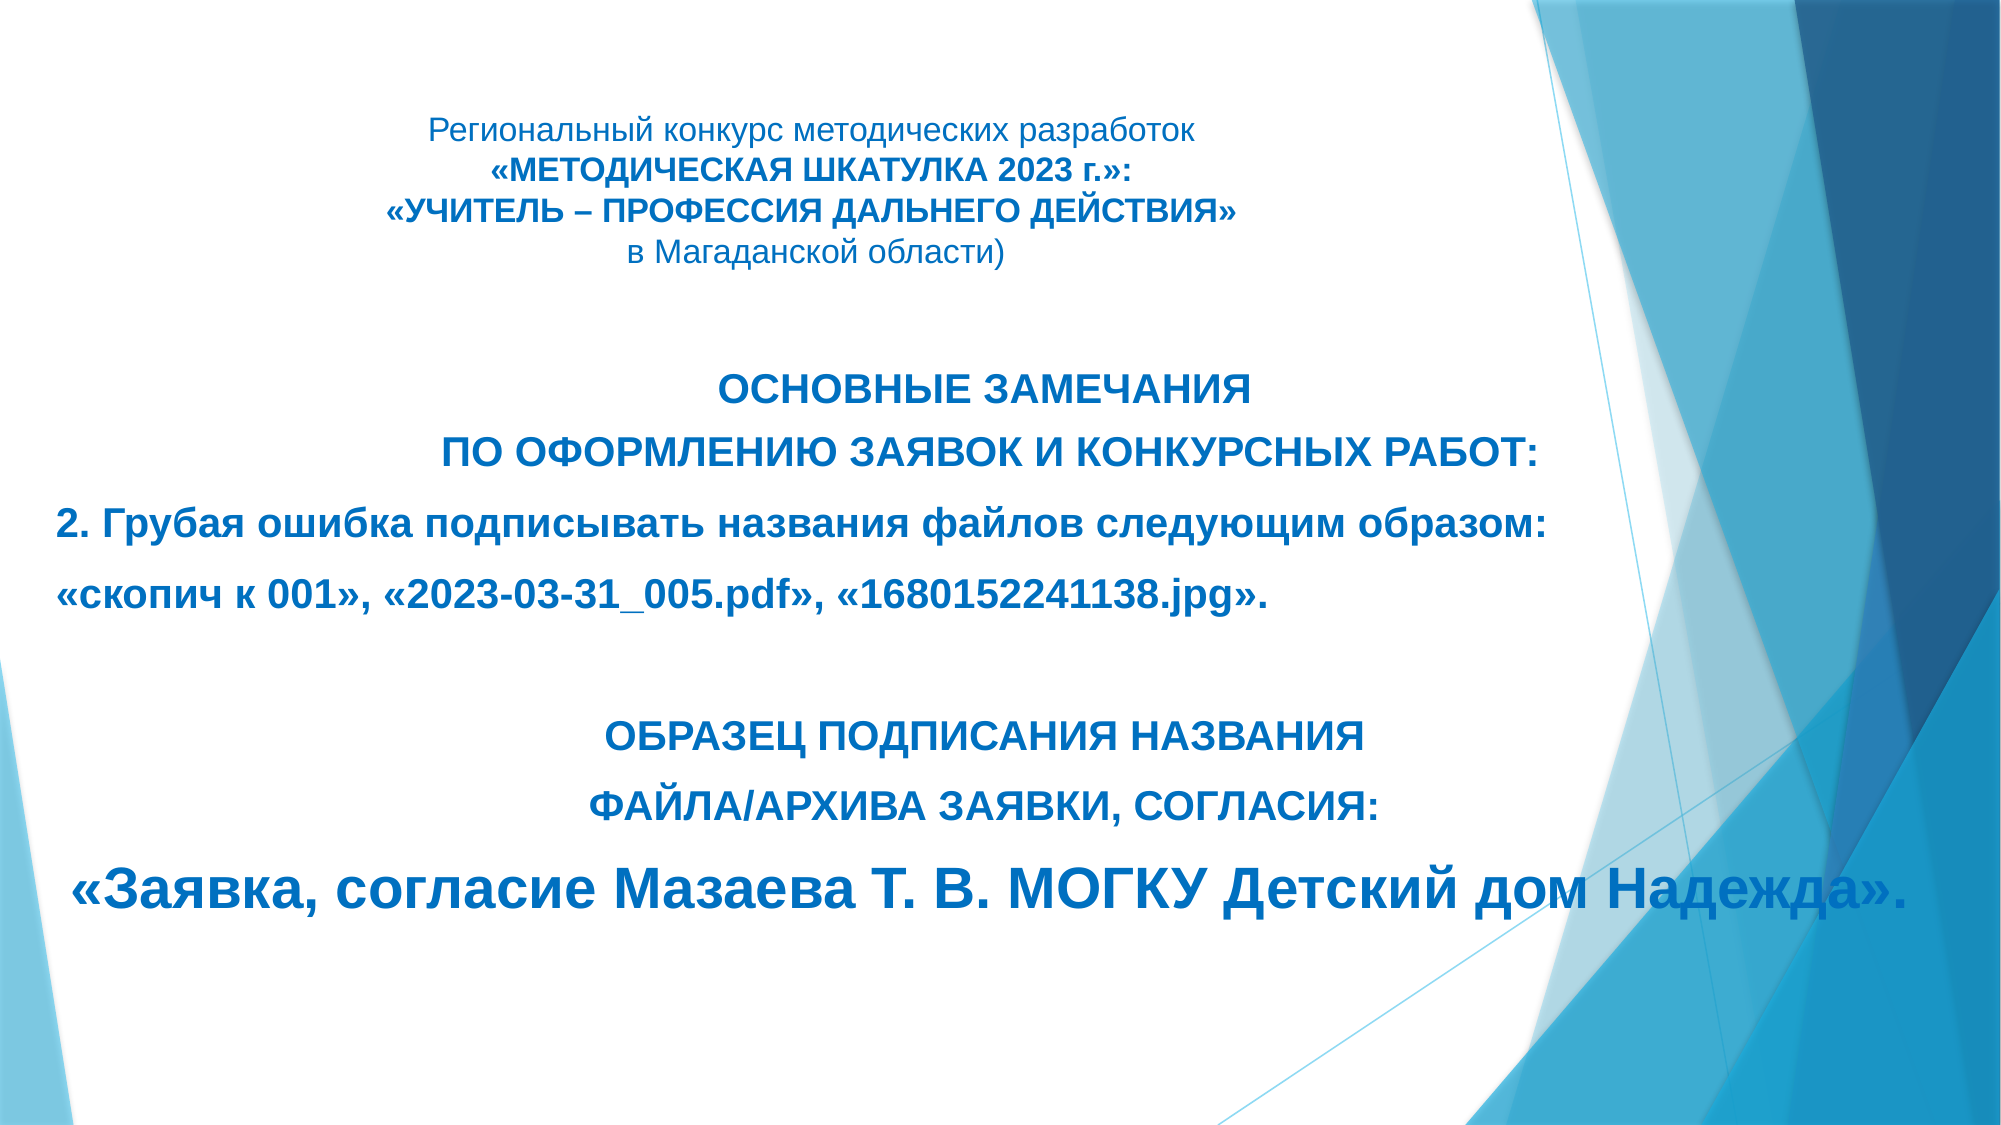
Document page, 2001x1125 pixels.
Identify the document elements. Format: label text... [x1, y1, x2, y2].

list ОСНОВНЫЕ ЗАМЕЧАНИЯ ПО ОФОРМЛЕНИЮ ЗАЯВОК И КОНКУРСНЫХ РАБОТ: 2. Грубая ошибка подписывать названия файлов следующим образом: «скопич к 001», «2023-03-31_005.pdf», «1680152241138.jpg». ОБРАЗЕЦ ПОДПИСАНИЯ НАЗВАНИЯ ФАЙЛА/АРХИВА ЗАЯВКИ, СОГЛАСИЯ: «Заявка, согласие Мазаева Т. В. МОГКУ Детский дом Надежда». [40, 354, 1941, 1125]
title Региональный конкурс методических разработок «МЕТОДИЧЕСКАЯ ШКАТУЛКА 2023 г.»: «УЧИТЕЛЬ – ПРОФЕССИЯ ДАЛЬНЕГО ДЕЙСТВИЯ» в Магаданской области) [111, 99, 1522, 317]
